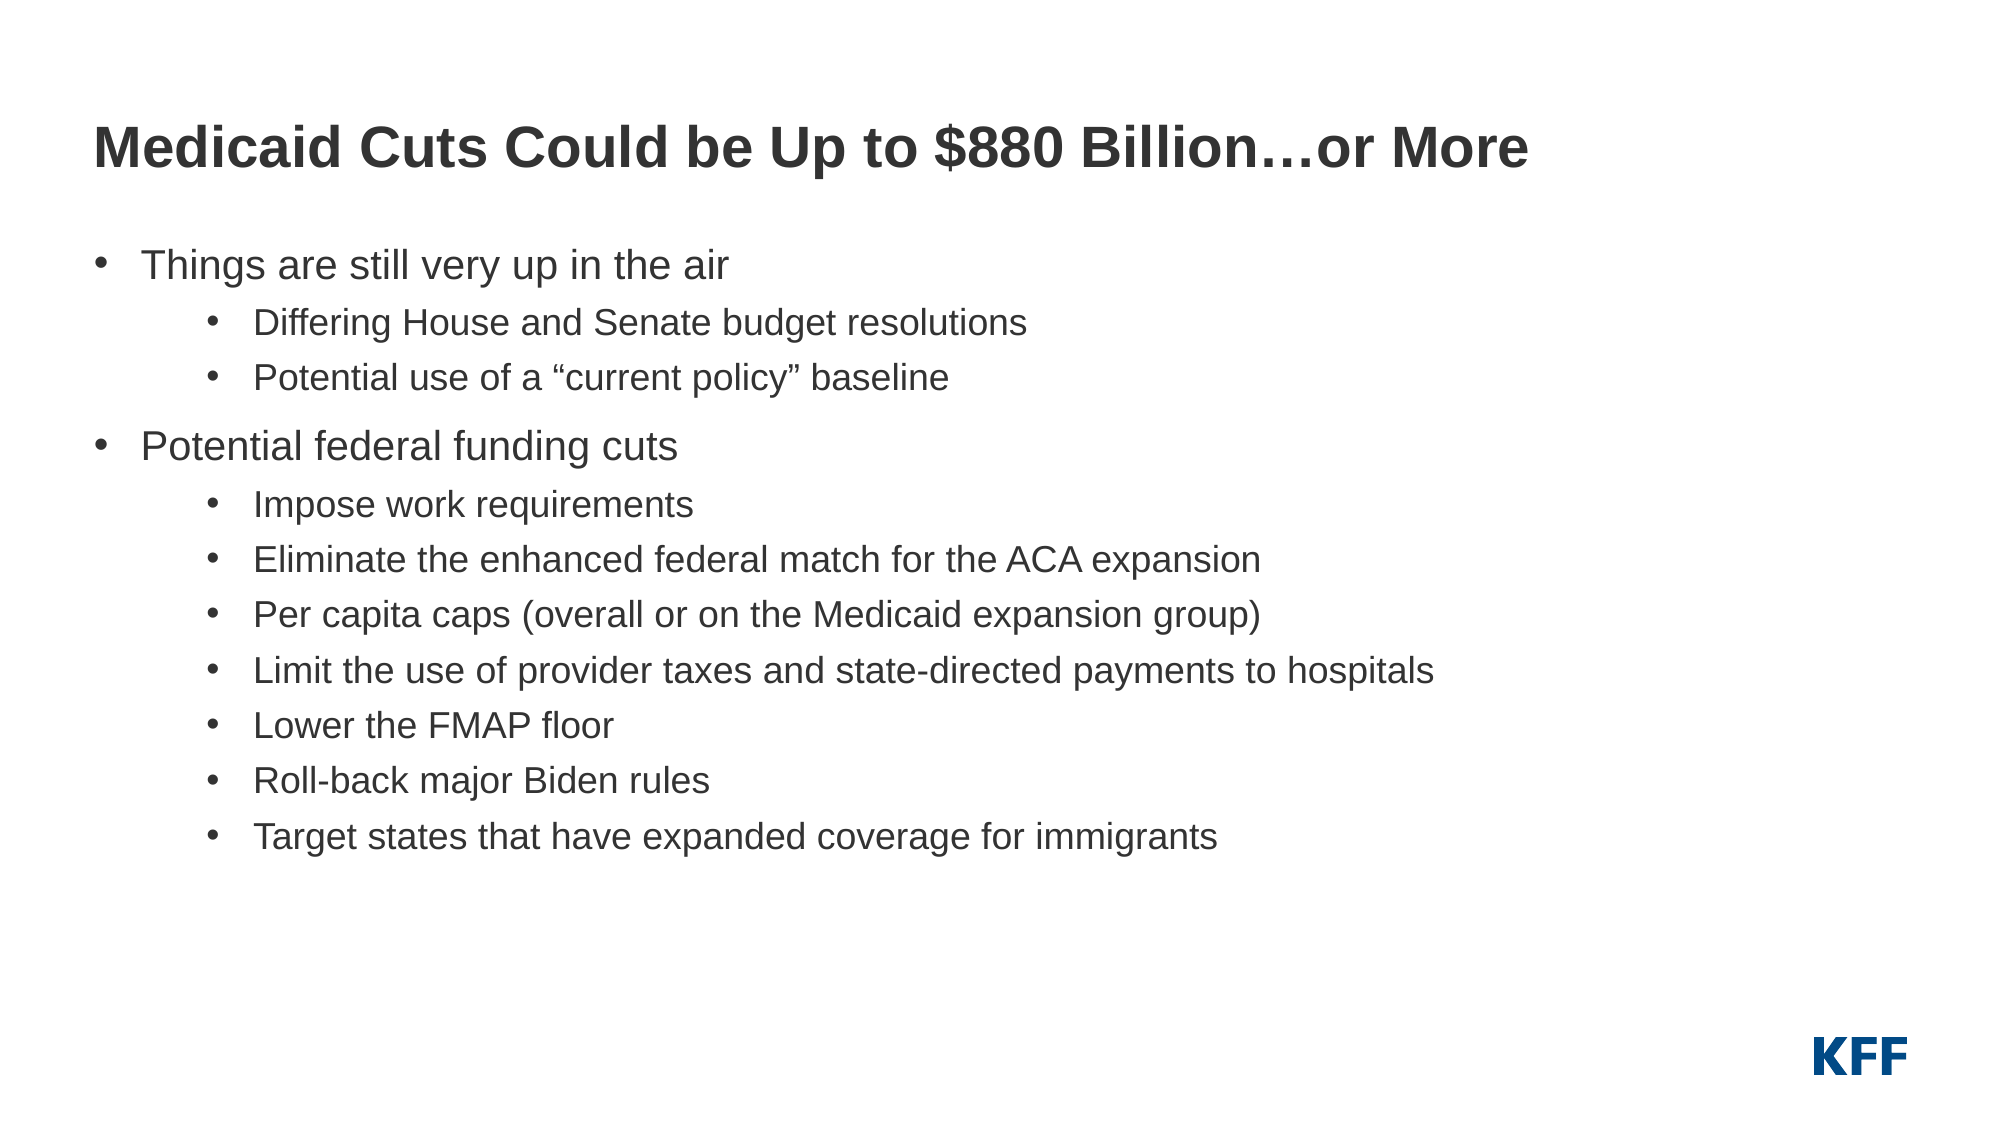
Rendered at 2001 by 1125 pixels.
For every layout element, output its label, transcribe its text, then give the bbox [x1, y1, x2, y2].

list Things are still very up in the air Differing House and Senate budget resolutions Potential use of a “current policy” baseline Potential federal funding cuts Impose work requirements Eliminate the enhanced federal match for the ACA expansion Per capita caps (overall or on the Medicaid expansion group) Limit the use of provider taxes and state-directed payments to hospitals Lower the FMAP floor Roll-back major Biden rules Target states that have expanded coverage for immigrants [93, 237, 1907, 945]
picture [1814, 1037, 1907, 1075]
title Medicaid Cuts Could be Up to $880 Billion…or More [93, 68, 1907, 219]
